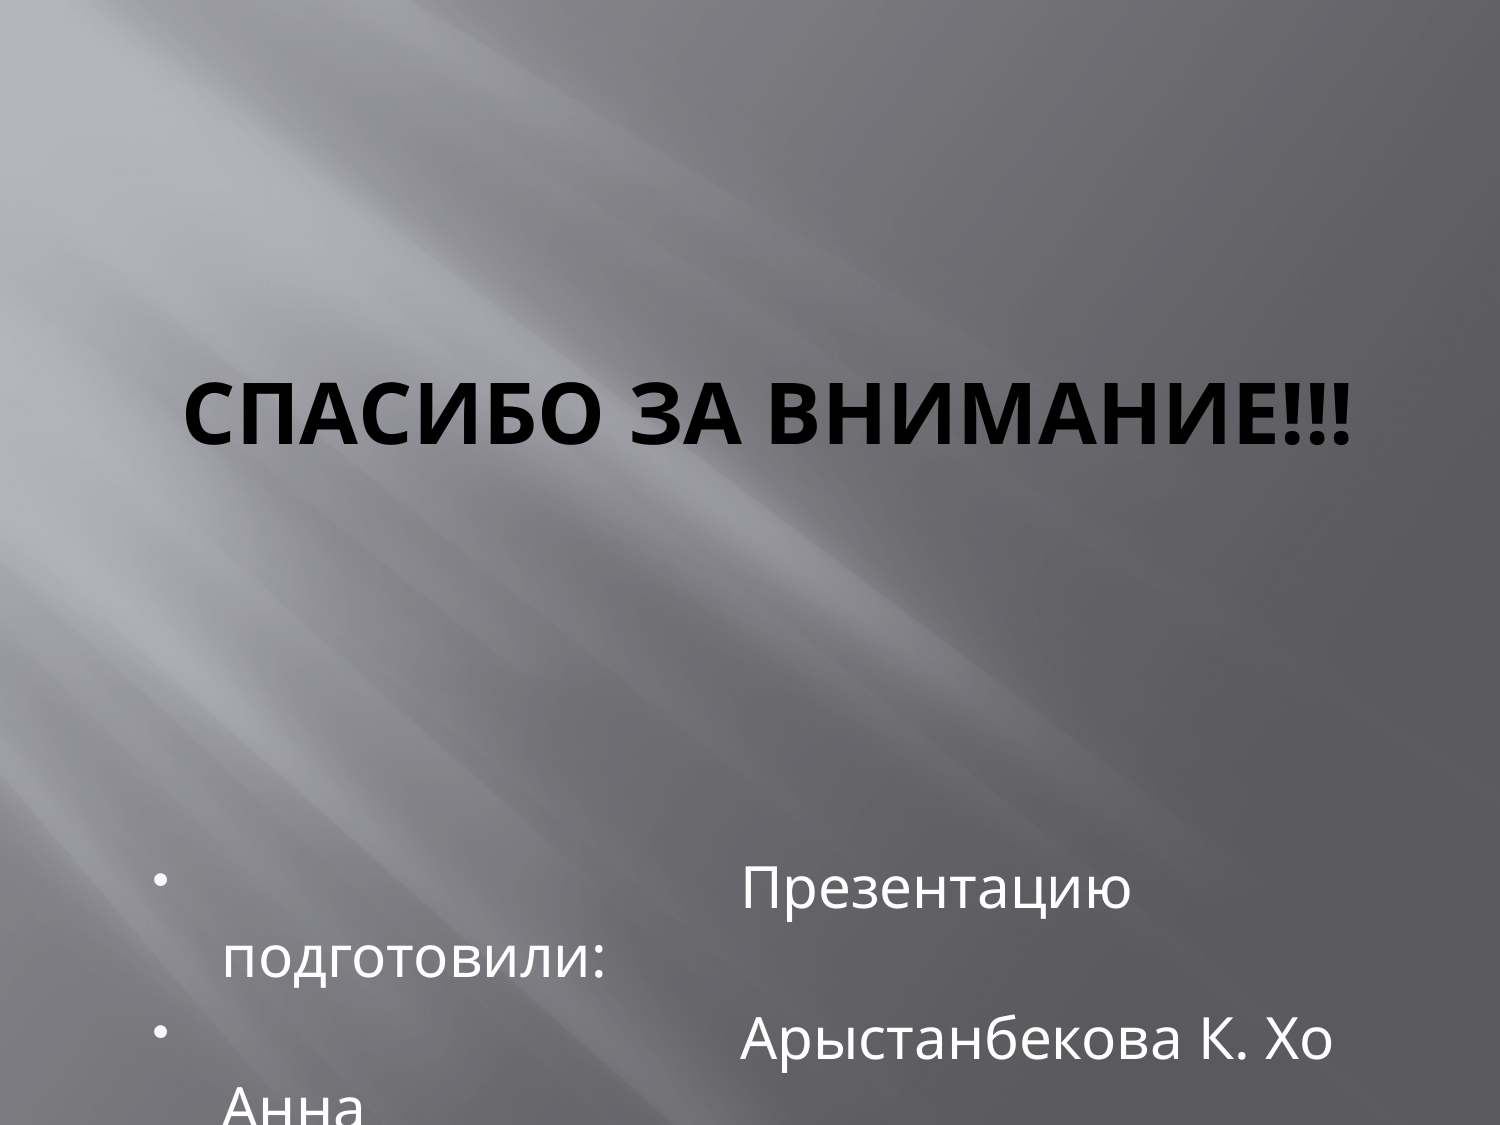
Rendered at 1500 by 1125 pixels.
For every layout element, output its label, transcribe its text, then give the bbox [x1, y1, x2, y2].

title СПАСИБО ЗА ВНИМАНИЕ!!! [93, 316, 1444, 504]
list Презентацию подготовили: Арыстанбекова К. Хо Анна [117, 515, 1468, 1125]
